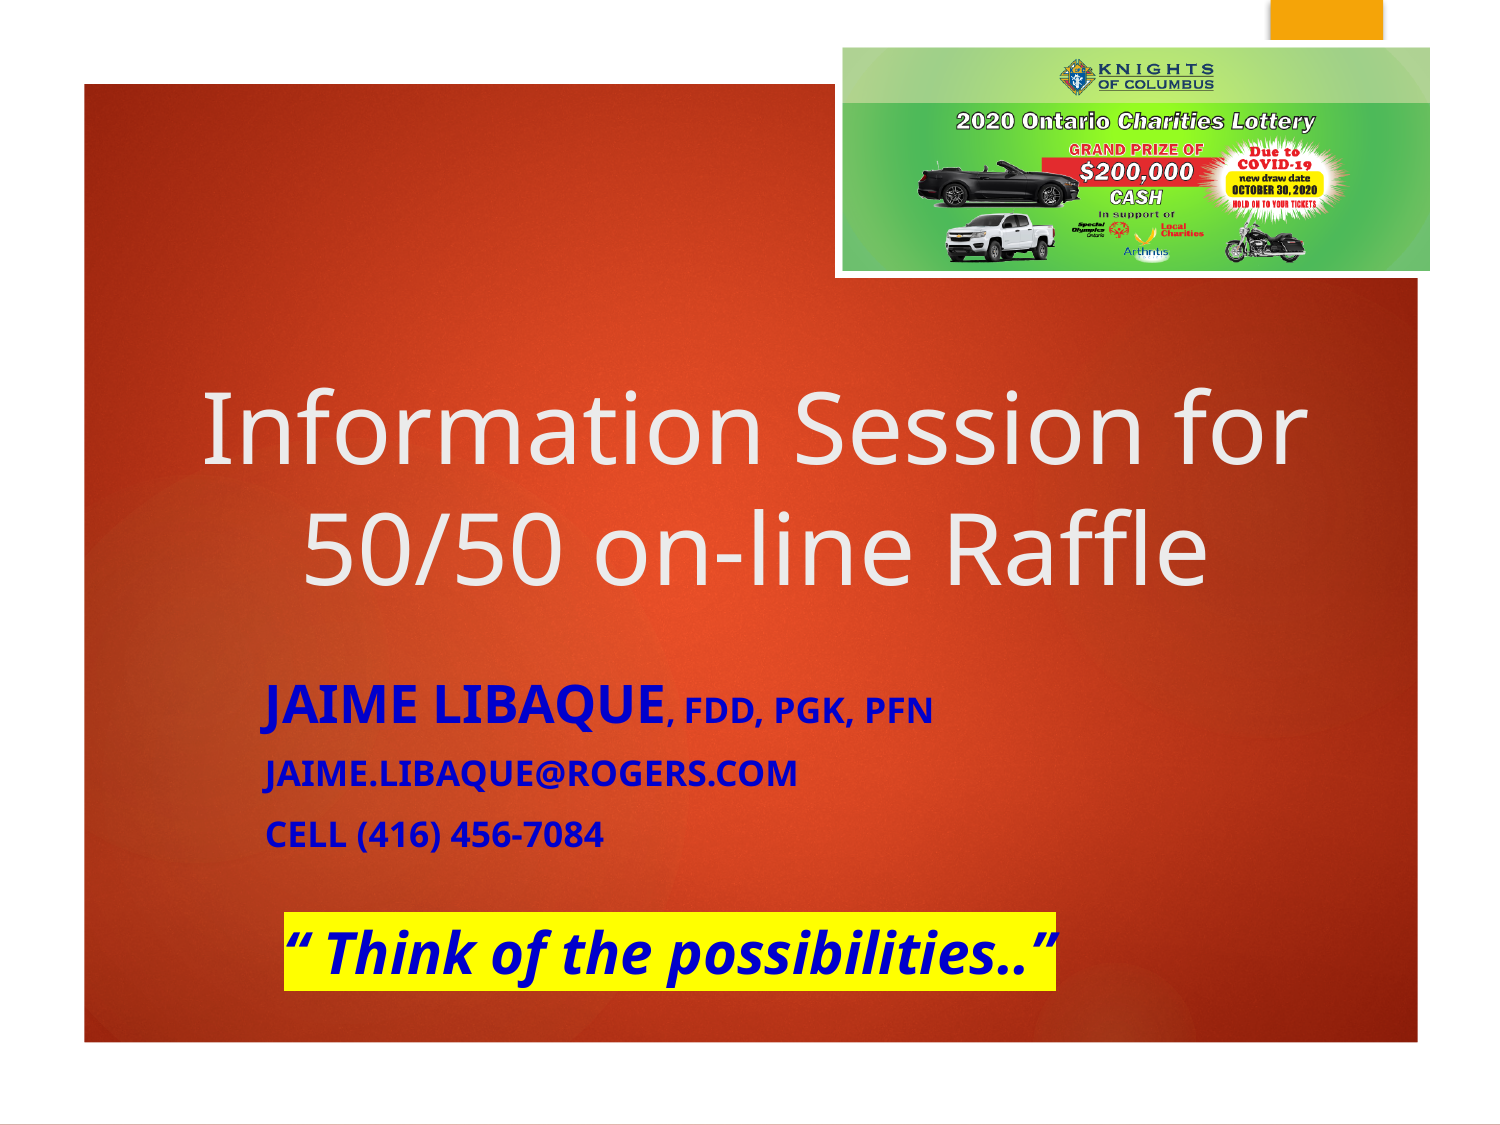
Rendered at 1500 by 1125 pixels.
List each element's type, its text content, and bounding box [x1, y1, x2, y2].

subtitle Jaime Libaque, FDD, PGK, PFN Jaime.libaque@rogers.com Cell (416) 456-7084 [249, 662, 1240, 863]
text_box “ Think of the possibilities..” [174, 908, 1165, 1021]
picture [835, 40, 1438, 279]
title Information Session for 50/50 on-line Raffle [75, 350, 1437, 613]
